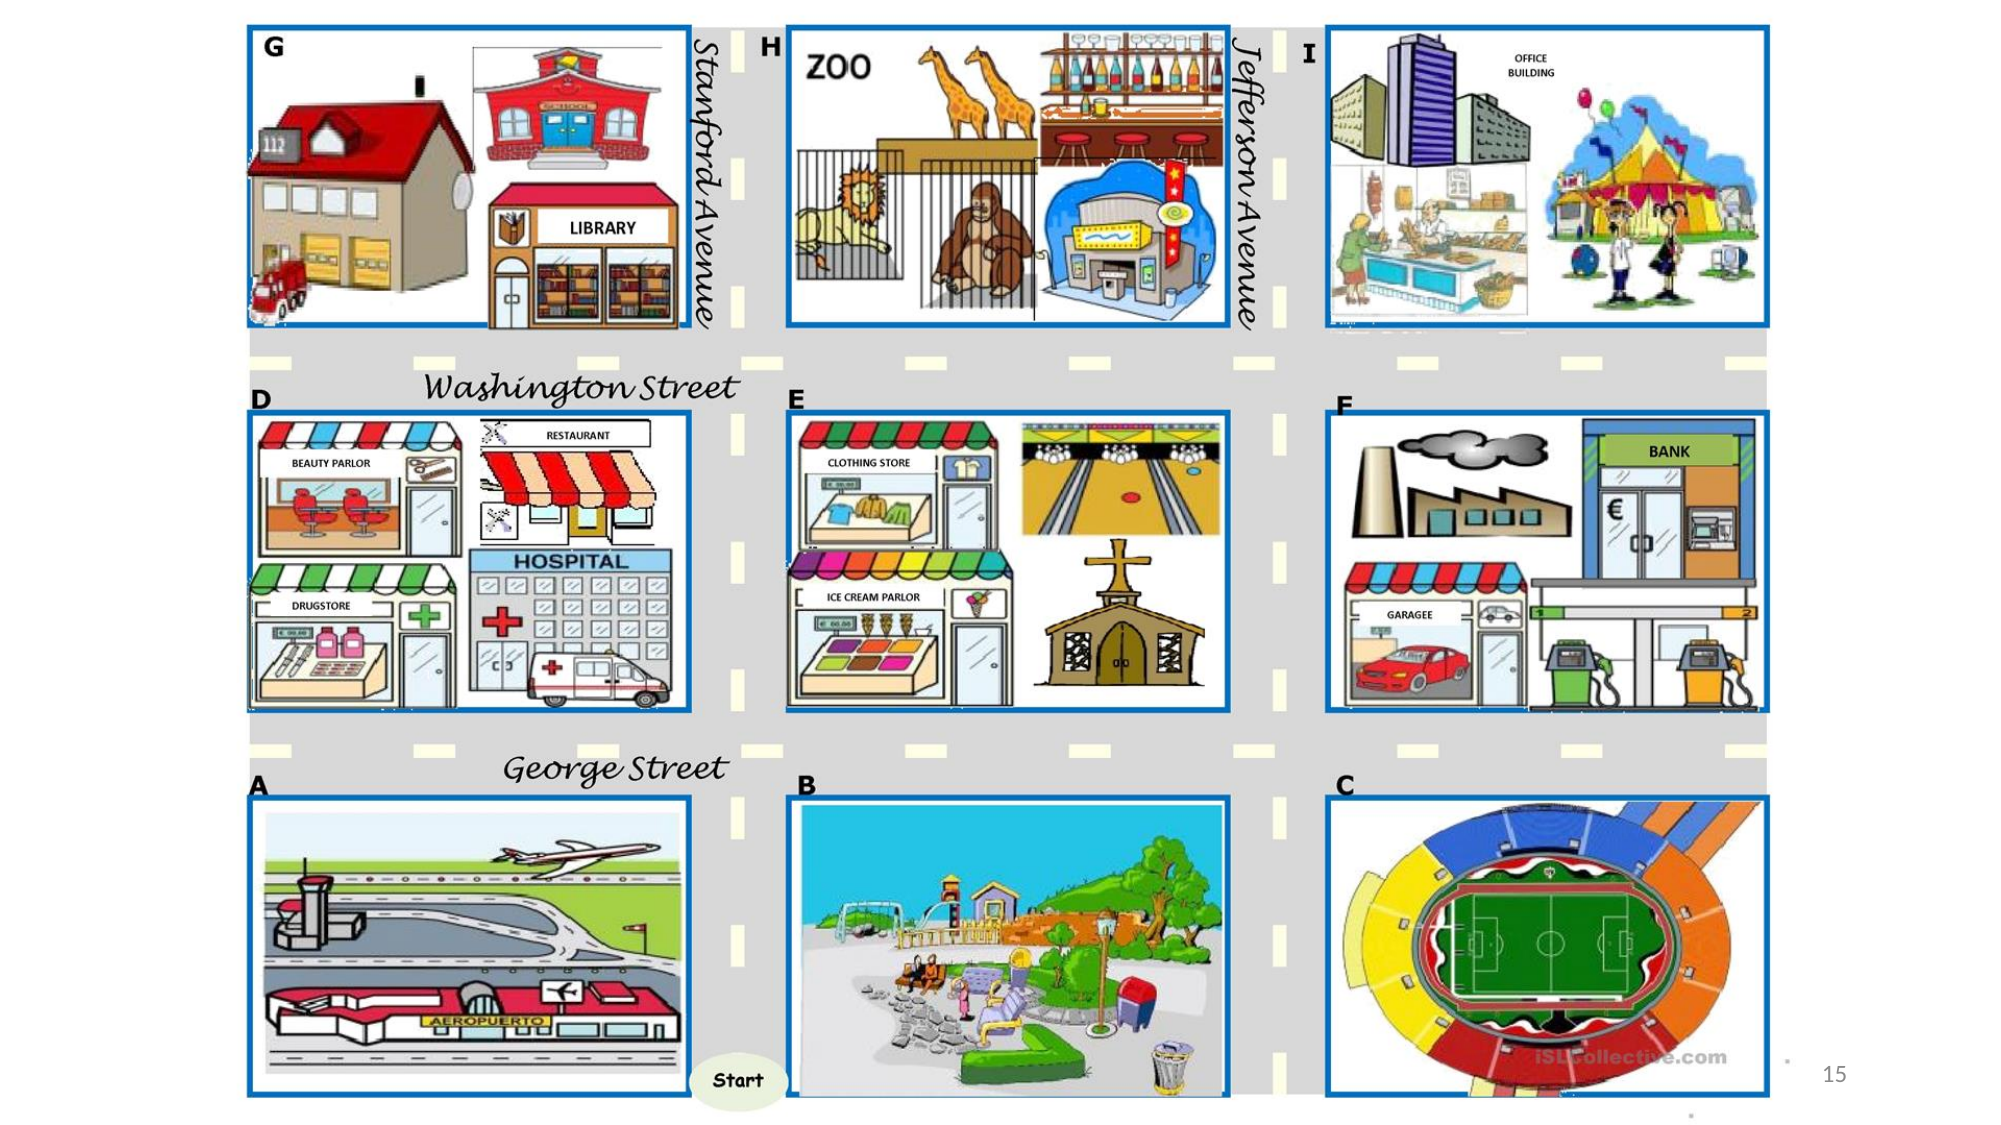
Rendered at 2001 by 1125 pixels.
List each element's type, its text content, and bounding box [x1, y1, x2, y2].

slide_number 15 [1796, 1042, 1863, 1103]
picture [204, 0, 1796, 1125]
